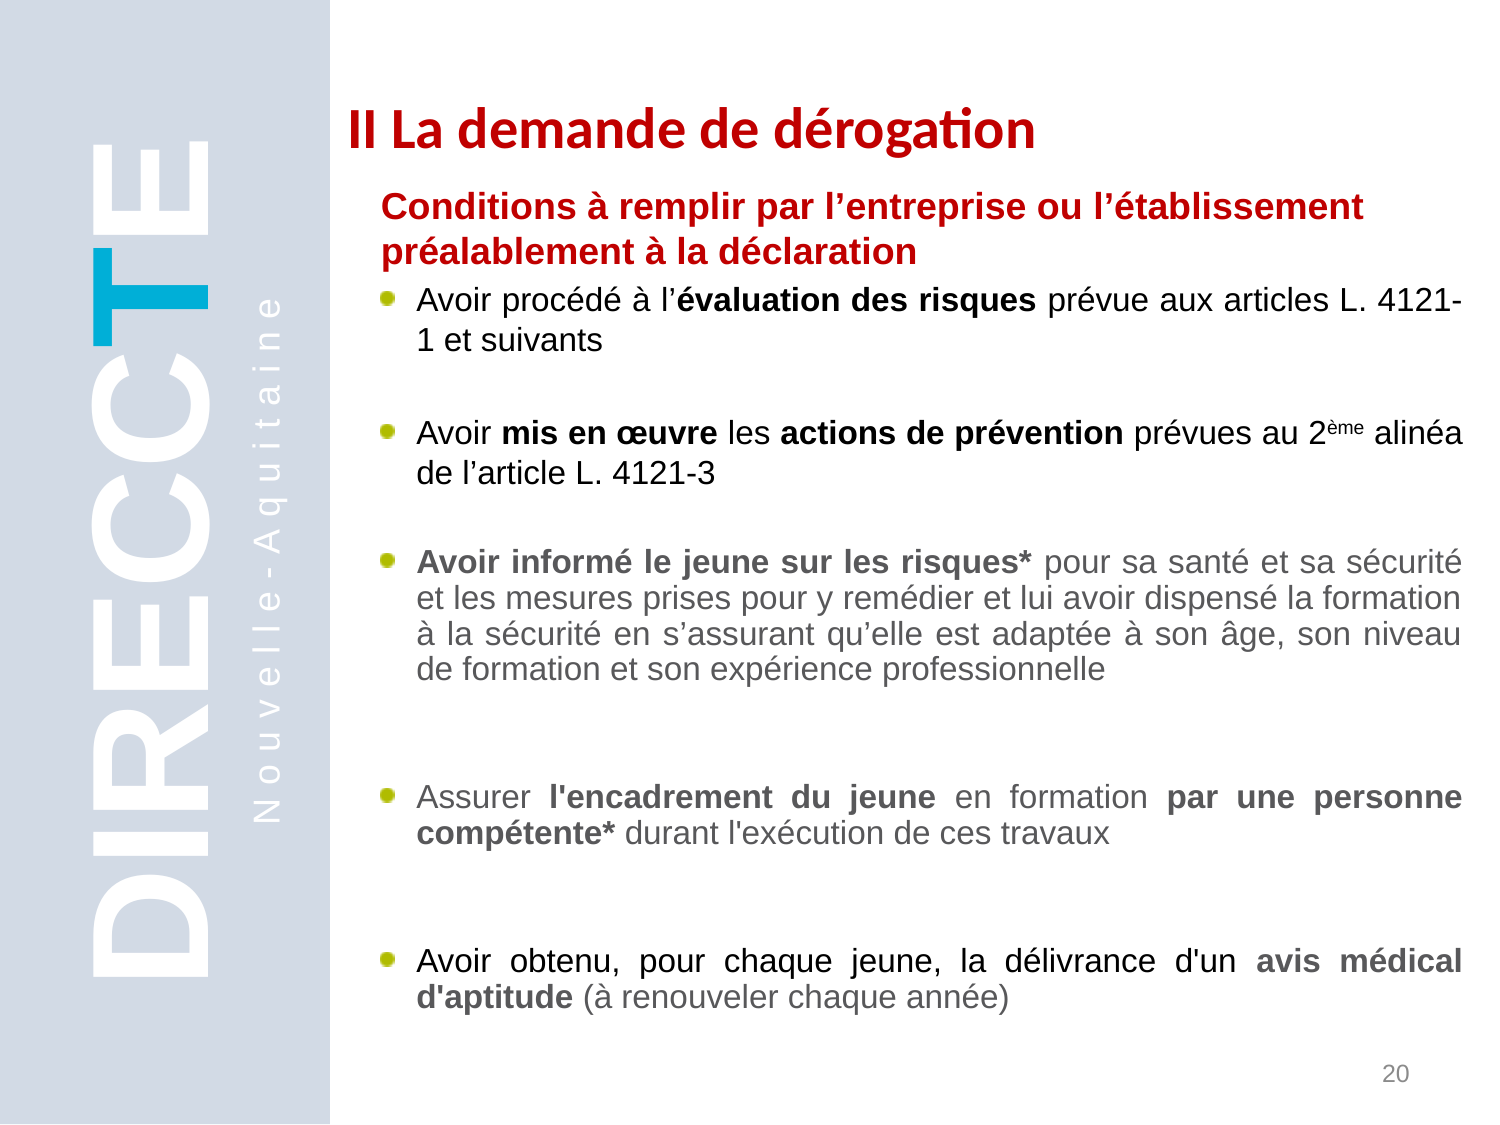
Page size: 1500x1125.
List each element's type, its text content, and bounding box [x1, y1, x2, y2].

title II La demande de dérogation [332, 31, 1500, 220]
picture [380, 424, 395, 439]
picture [380, 788, 395, 803]
text_box Conditions à remplir par l’entreprise ou l’établissement préalablement à la déclaration Avoir procédé à l’évaluation des risques prévue aux articles L. 4121-1 et suivants Avoir mis en œuvre les actions de prévention prévues au 2ème alinéa de l’article L. 4121-3 Avoir informé le jeune sur les risques* pour sa santé et sa sécurité et les mesures prises pour y remédier et lui avoir dispensé la formation à la sécurité en s’assurant qu’elle est adaptée à son âge, son niveau de formation et son expérience professionnelle Assurer l'encadrement du jeune en formation par une personne compétente* durant l'exécution de ces travaux Avoir obtenu, pour chaque jeune, la délivrance d'un avis médical d'aptitude (à renouveler chaque année) [366, 174, 1478, 1066]
picture [380, 291, 395, 306]
text_box DIRECCTE Nouvelle-Aquitaine [0, 0, 330, 1125]
slide_number 20 [1074, 1066, 1425, 1103]
picture [380, 553, 395, 568]
picture [380, 952, 395, 967]
